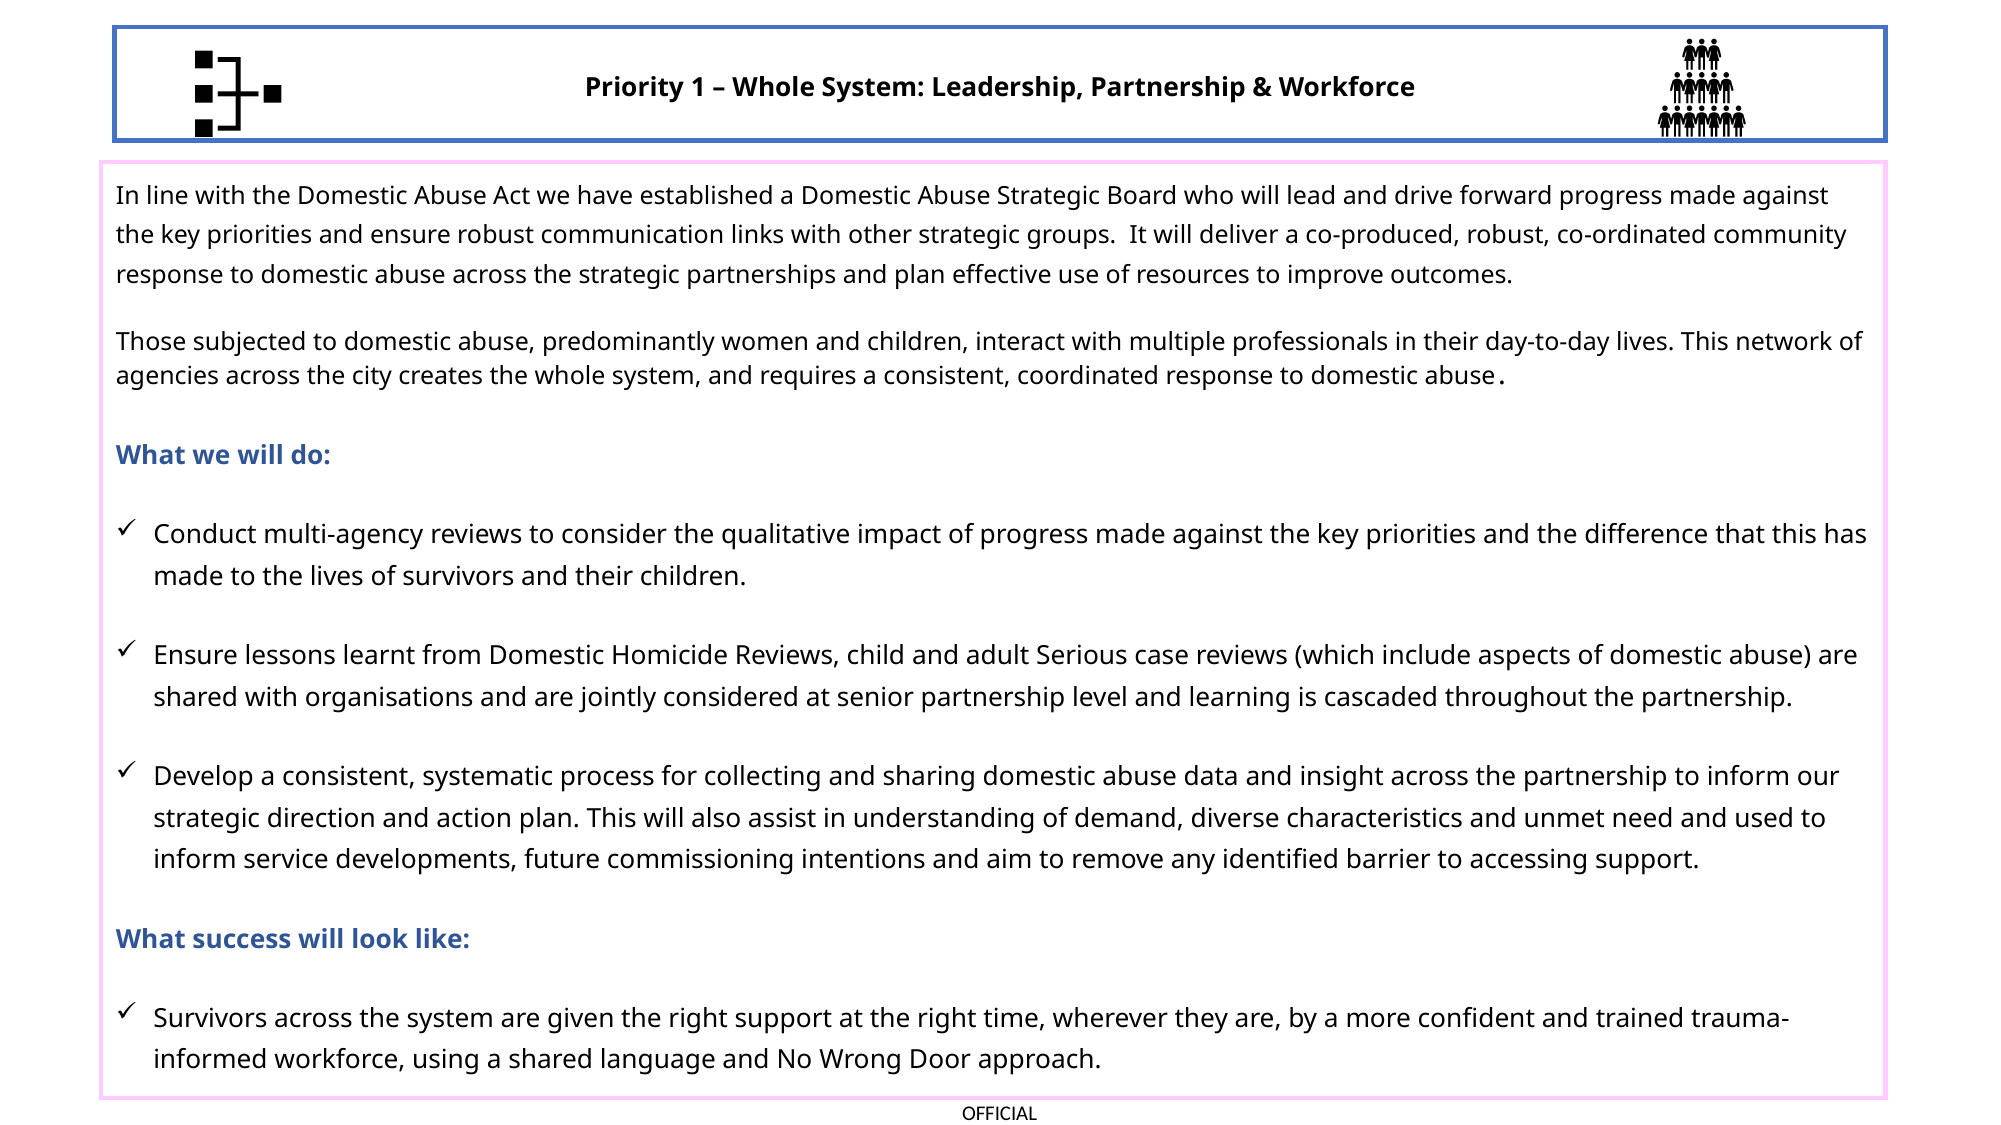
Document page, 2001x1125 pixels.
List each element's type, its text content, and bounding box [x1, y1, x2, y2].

picture [177, 34, 299, 156]
title Priority 1 – Whole System: Leadership, Partnership & Workforce [113, 26, 1887, 142]
picture [1647, 34, 1754, 141]
list In line with the Domestic Abuse Act we have established a Domestic Abuse Strategic Board who will lead and drive forward progress made against the key priorities and ensure robust communication links with other strategic groups. It will deliver a co-produced, robust, co-ordinated community response to domestic abuse across the strategic partnerships and plan effective use of resources to improve outcomes. Those subjected to domestic abuse, predominantly women and children, interact with multiple professionals in their day-to-day lives. This network of agencies across the city creates the whole system, and requires a consistent, coordinated response to domestic abuse. What we will do: Conduct multi-agency reviews to consider the qualitative impact of progress made against the key priorities and the difference that this has made to the lives of survivors and their children. Ensure lessons learnt from Domestic Homicide Reviews, child and adult Serious case reviews (which include aspects of domestic abuse) are shared with organisations and are jointly considered at senior partnership level and learning is cascaded throughout the partnership. Develop a consistent, systematic process for collecting and sharing domestic abuse data and insight across the partnership to inform our strategic direction and action plan. This will also assist in understanding of demand, diverse characteristics and unmet need and used to inform service developments, future commissioning intentions and aim to remove any identified barrier to accessing support. What success will look like: Survivors across the system are given the right support at the right time, wherever they are, by a more confident and trained trauma-informed workforce, using a shared language and No Wrong Door approach. [100, 161, 1887, 1099]
